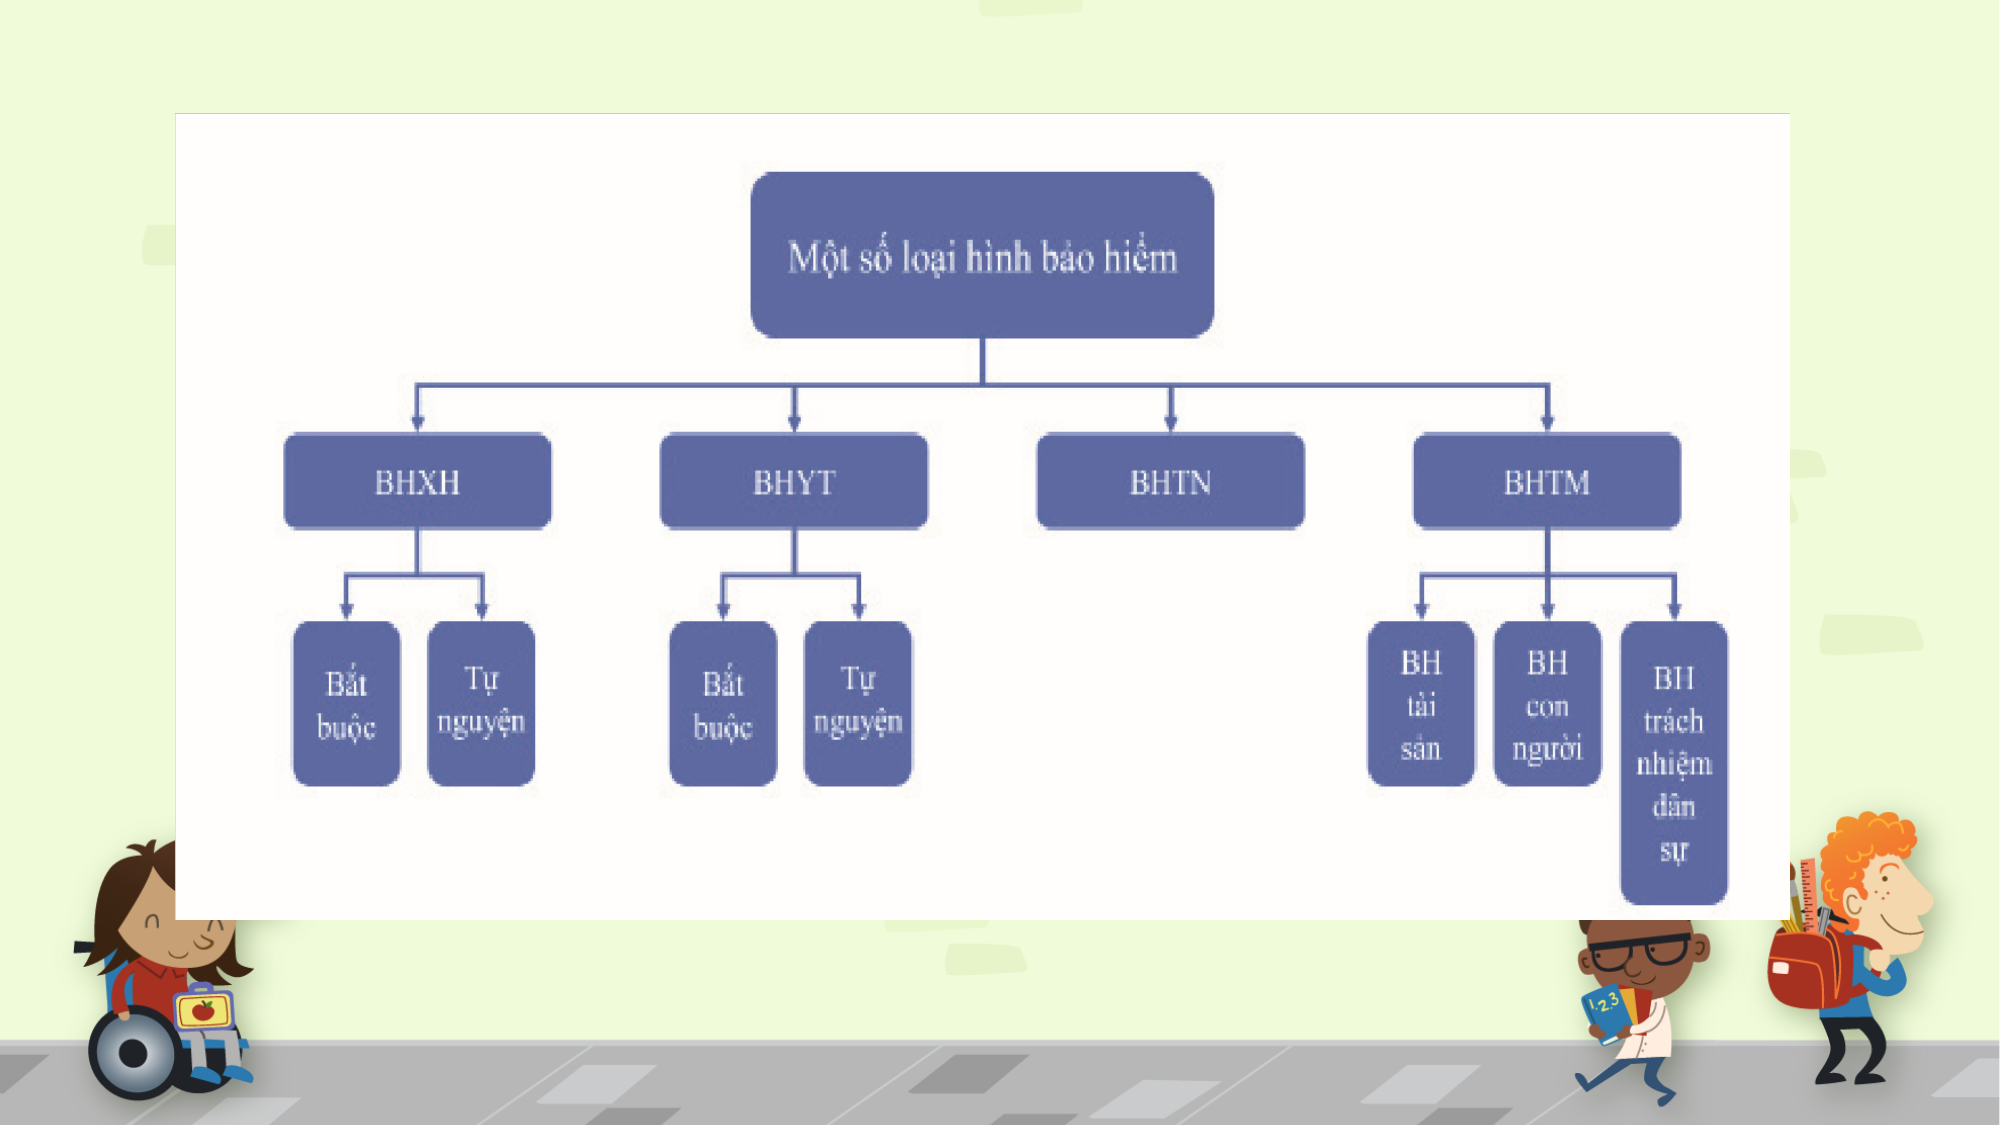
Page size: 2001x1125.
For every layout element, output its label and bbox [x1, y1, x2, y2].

list [174, 112, 1800, 927]
picture [0, 0, 2000, 1125]
